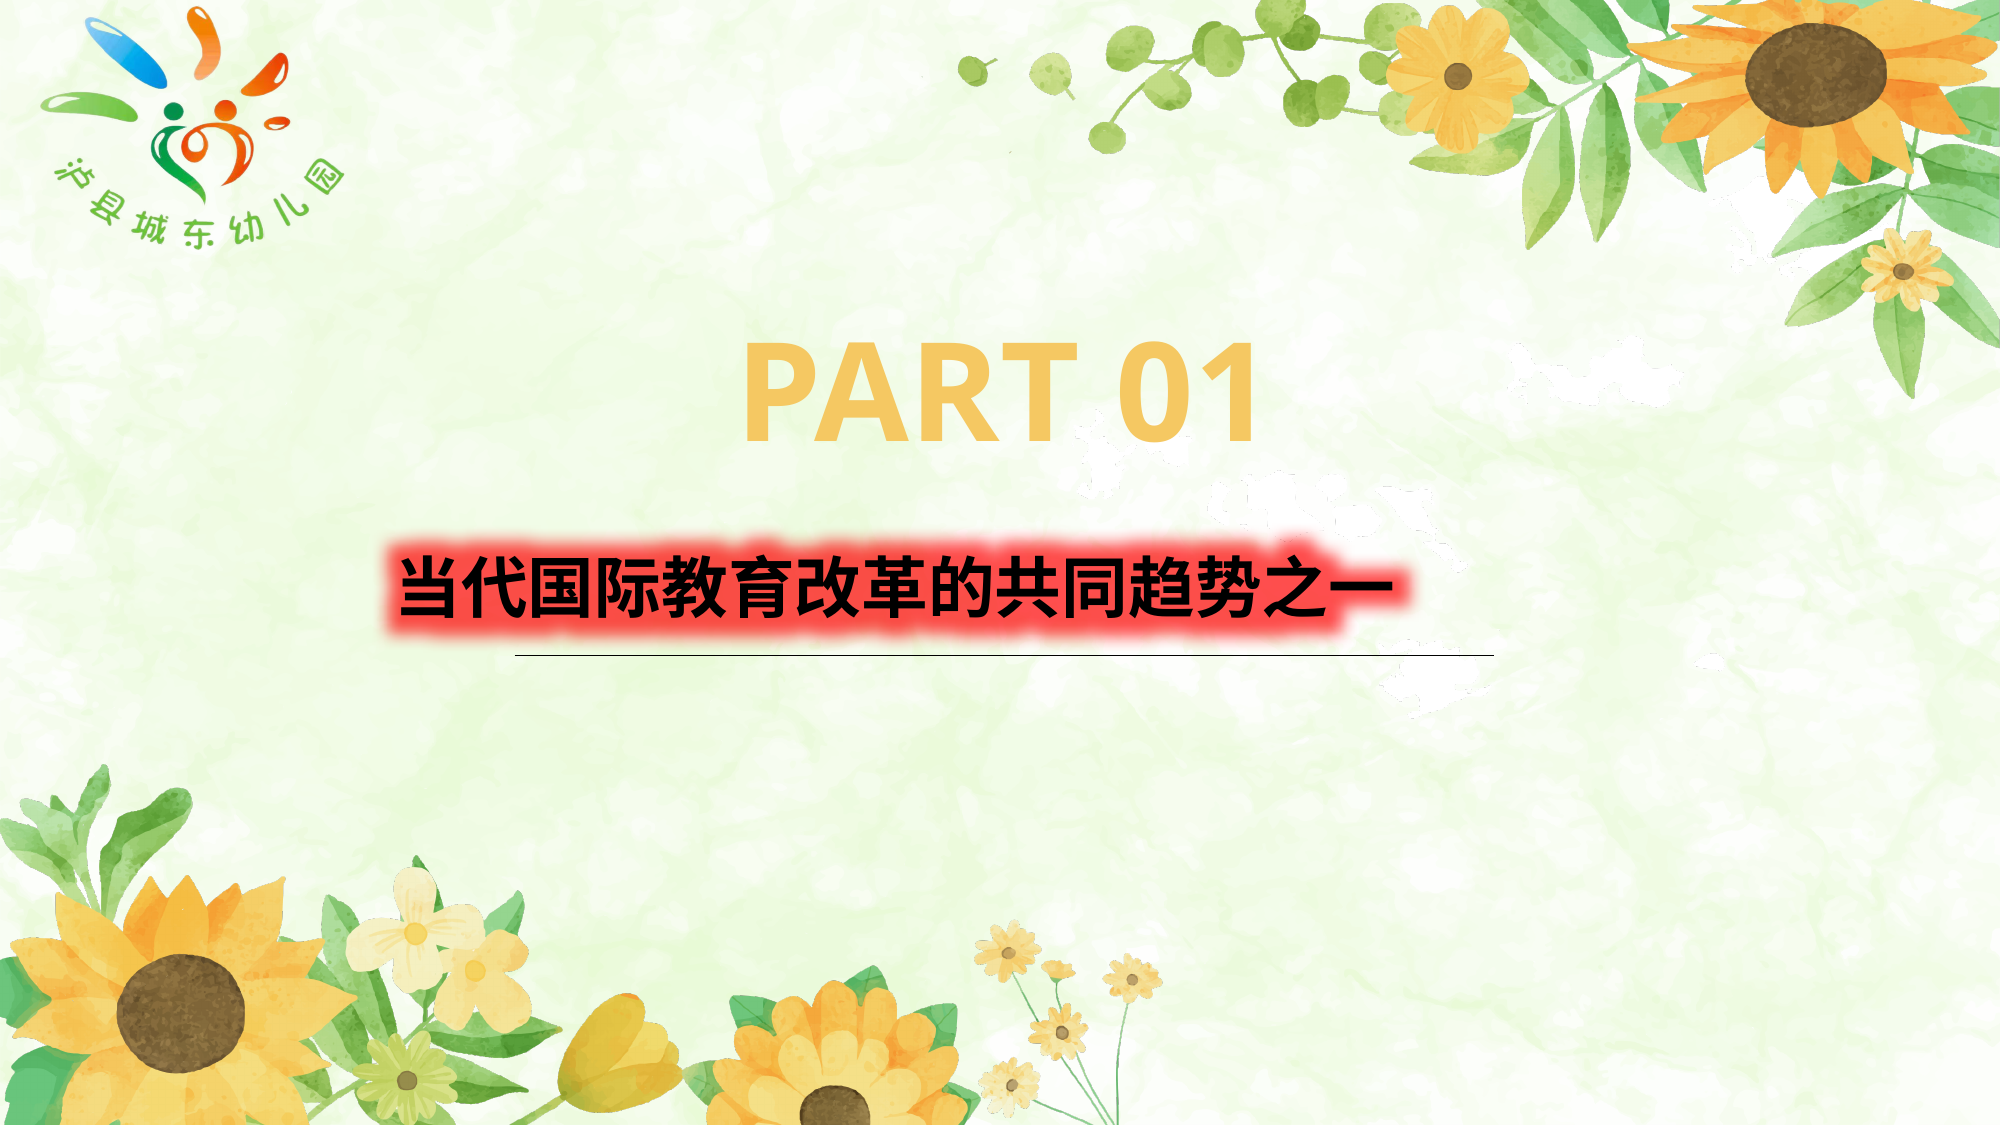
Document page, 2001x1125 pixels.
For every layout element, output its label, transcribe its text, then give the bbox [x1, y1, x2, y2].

text_box PART 01 [675, 296, 1334, 477]
picture [0, 0, 2000, 1125]
text_box 当代国际教育改革的共同趋势之一 [394, 546, 1606, 627]
